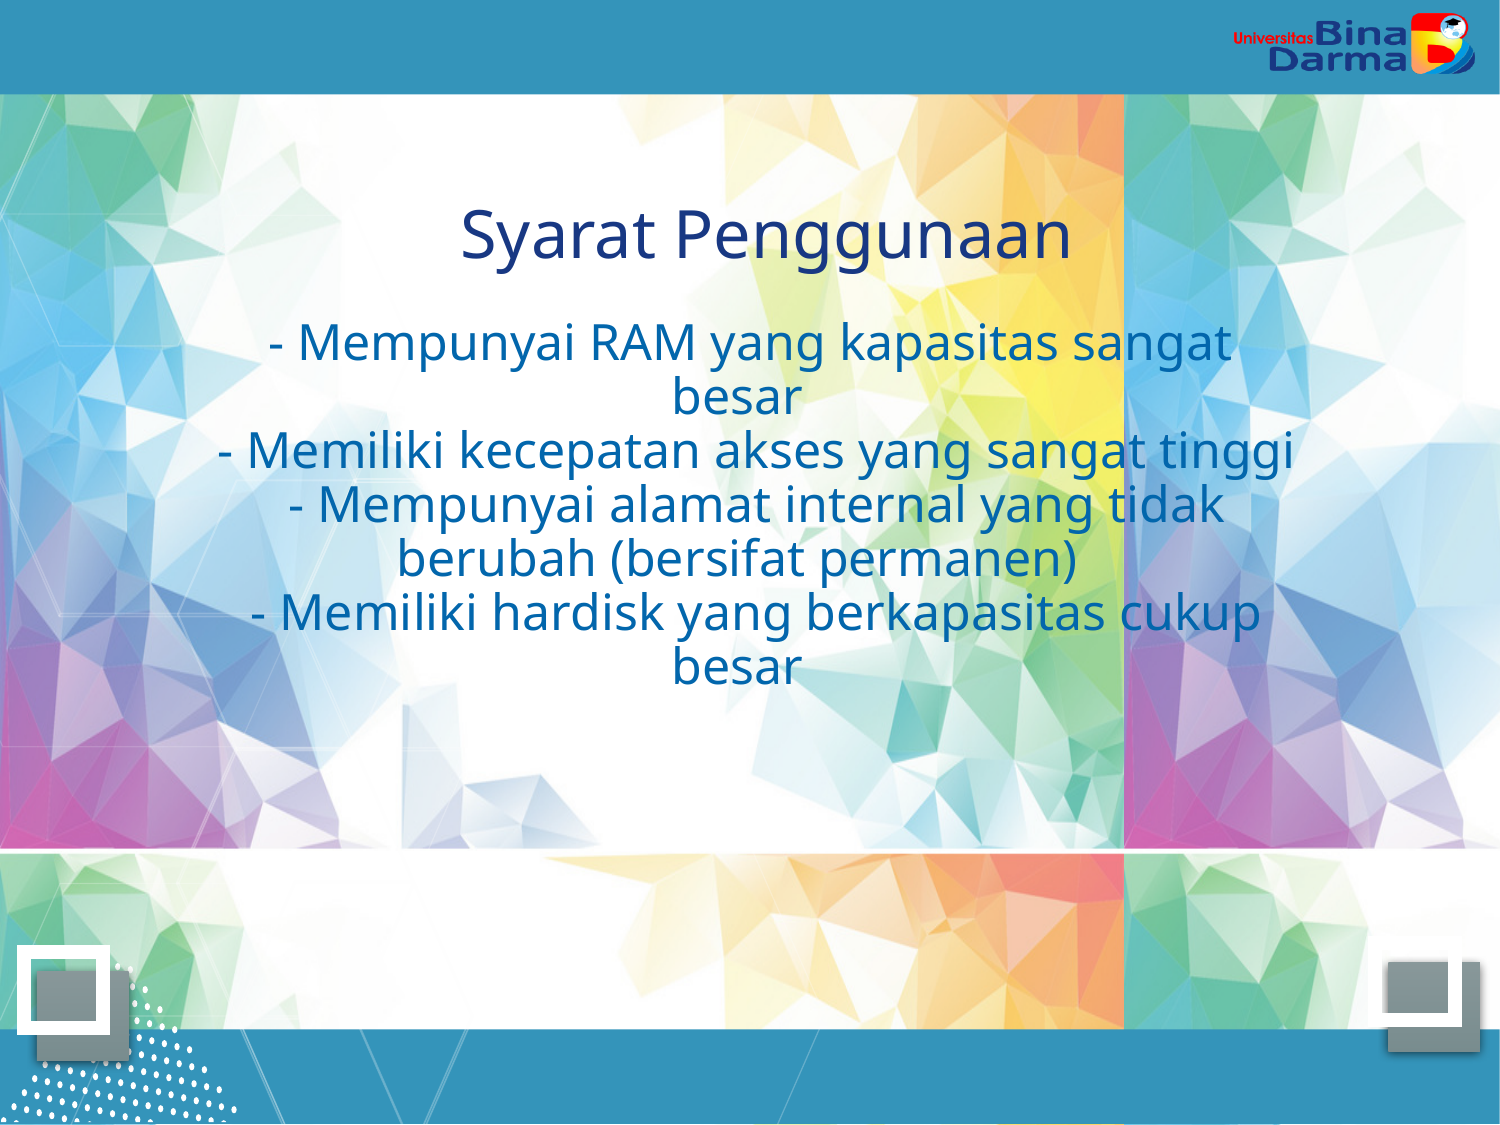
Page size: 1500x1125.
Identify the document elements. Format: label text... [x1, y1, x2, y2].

subtitle - Mempunyai RAM yang kapasitas sangat besar - Memiliki kecepatan akses yang sangat tinggi - Mempunyai alamat internal yang tidak berubah (bersifat permanen) - Memiliki hardisk yang berkapasitas cukup besar [162, 309, 1313, 941]
picture [1234, 13, 1475, 74]
title Syarat Penggunaan [162, 184, 1372, 281]
